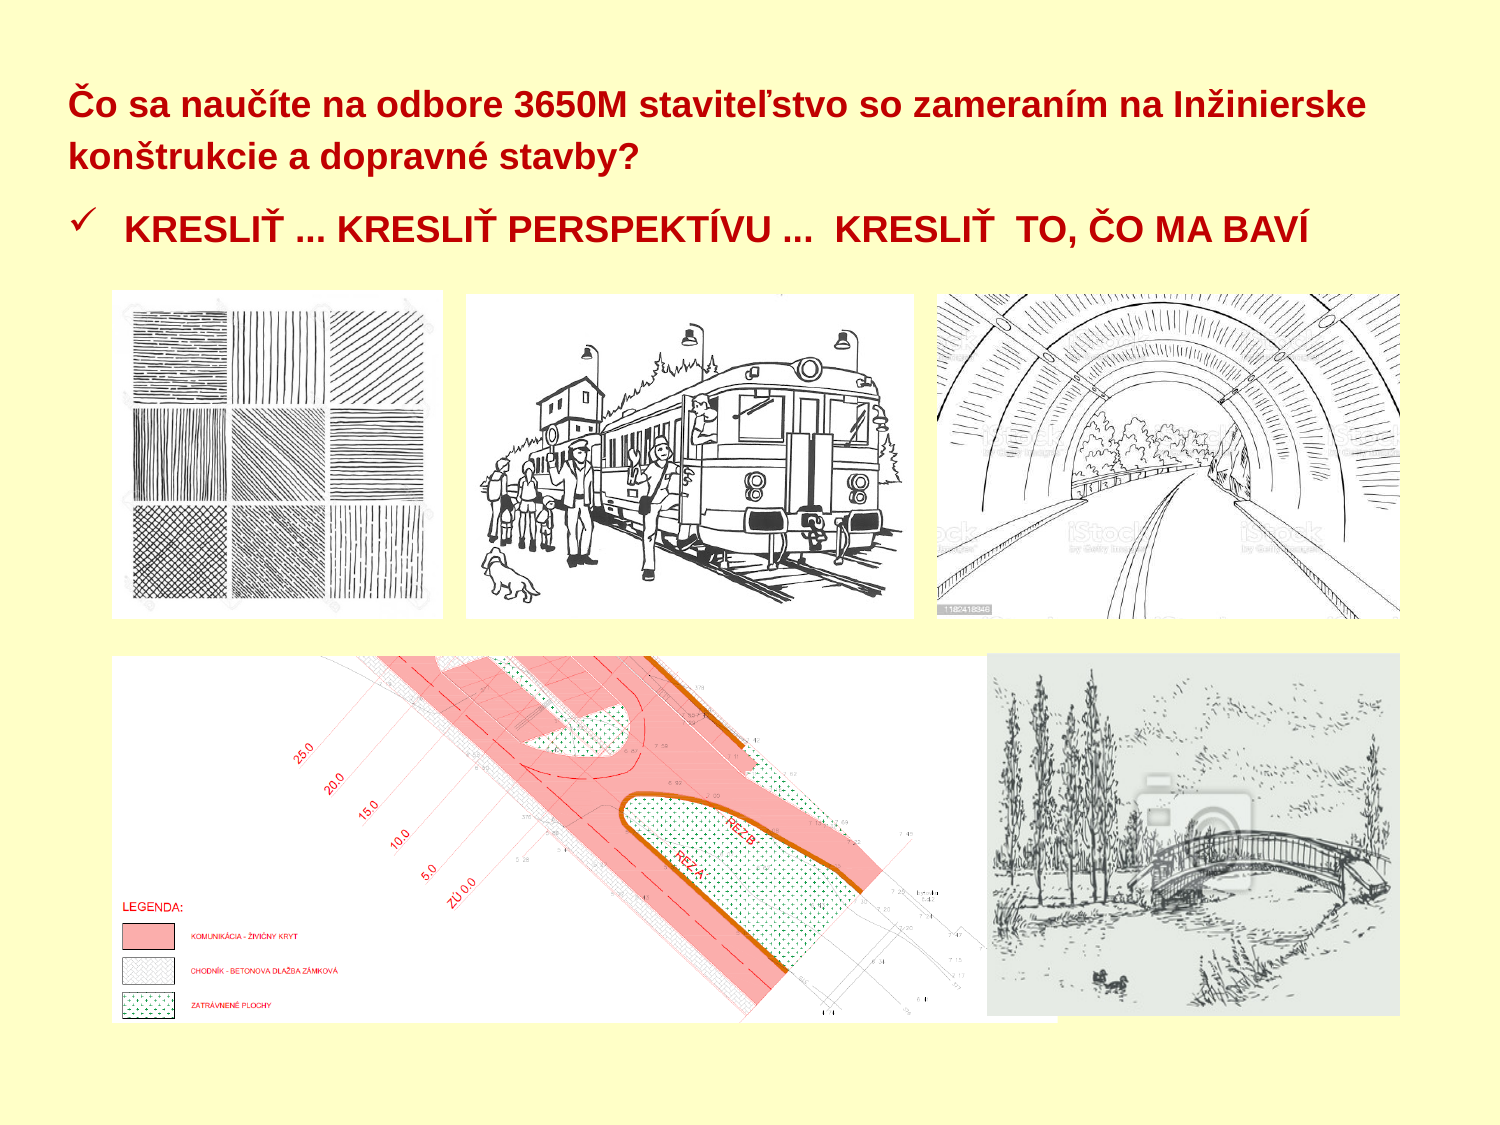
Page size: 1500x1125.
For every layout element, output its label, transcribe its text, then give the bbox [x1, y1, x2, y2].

picture [937, 294, 1400, 619]
picture [466, 294, 915, 619]
picture [111, 653, 1400, 1023]
text_box Čo sa naučíte na odbore 3650M staviteľstvo so zameraním na Inžinierske konštrukcie a dopravné stavby? KRESLIŤ ... KRESLIŤ PERSPEKTÍVU ... KRESLIŤ TO, ČO MA BAVÍ [53, 66, 1400, 258]
picture [111, 290, 444, 619]
